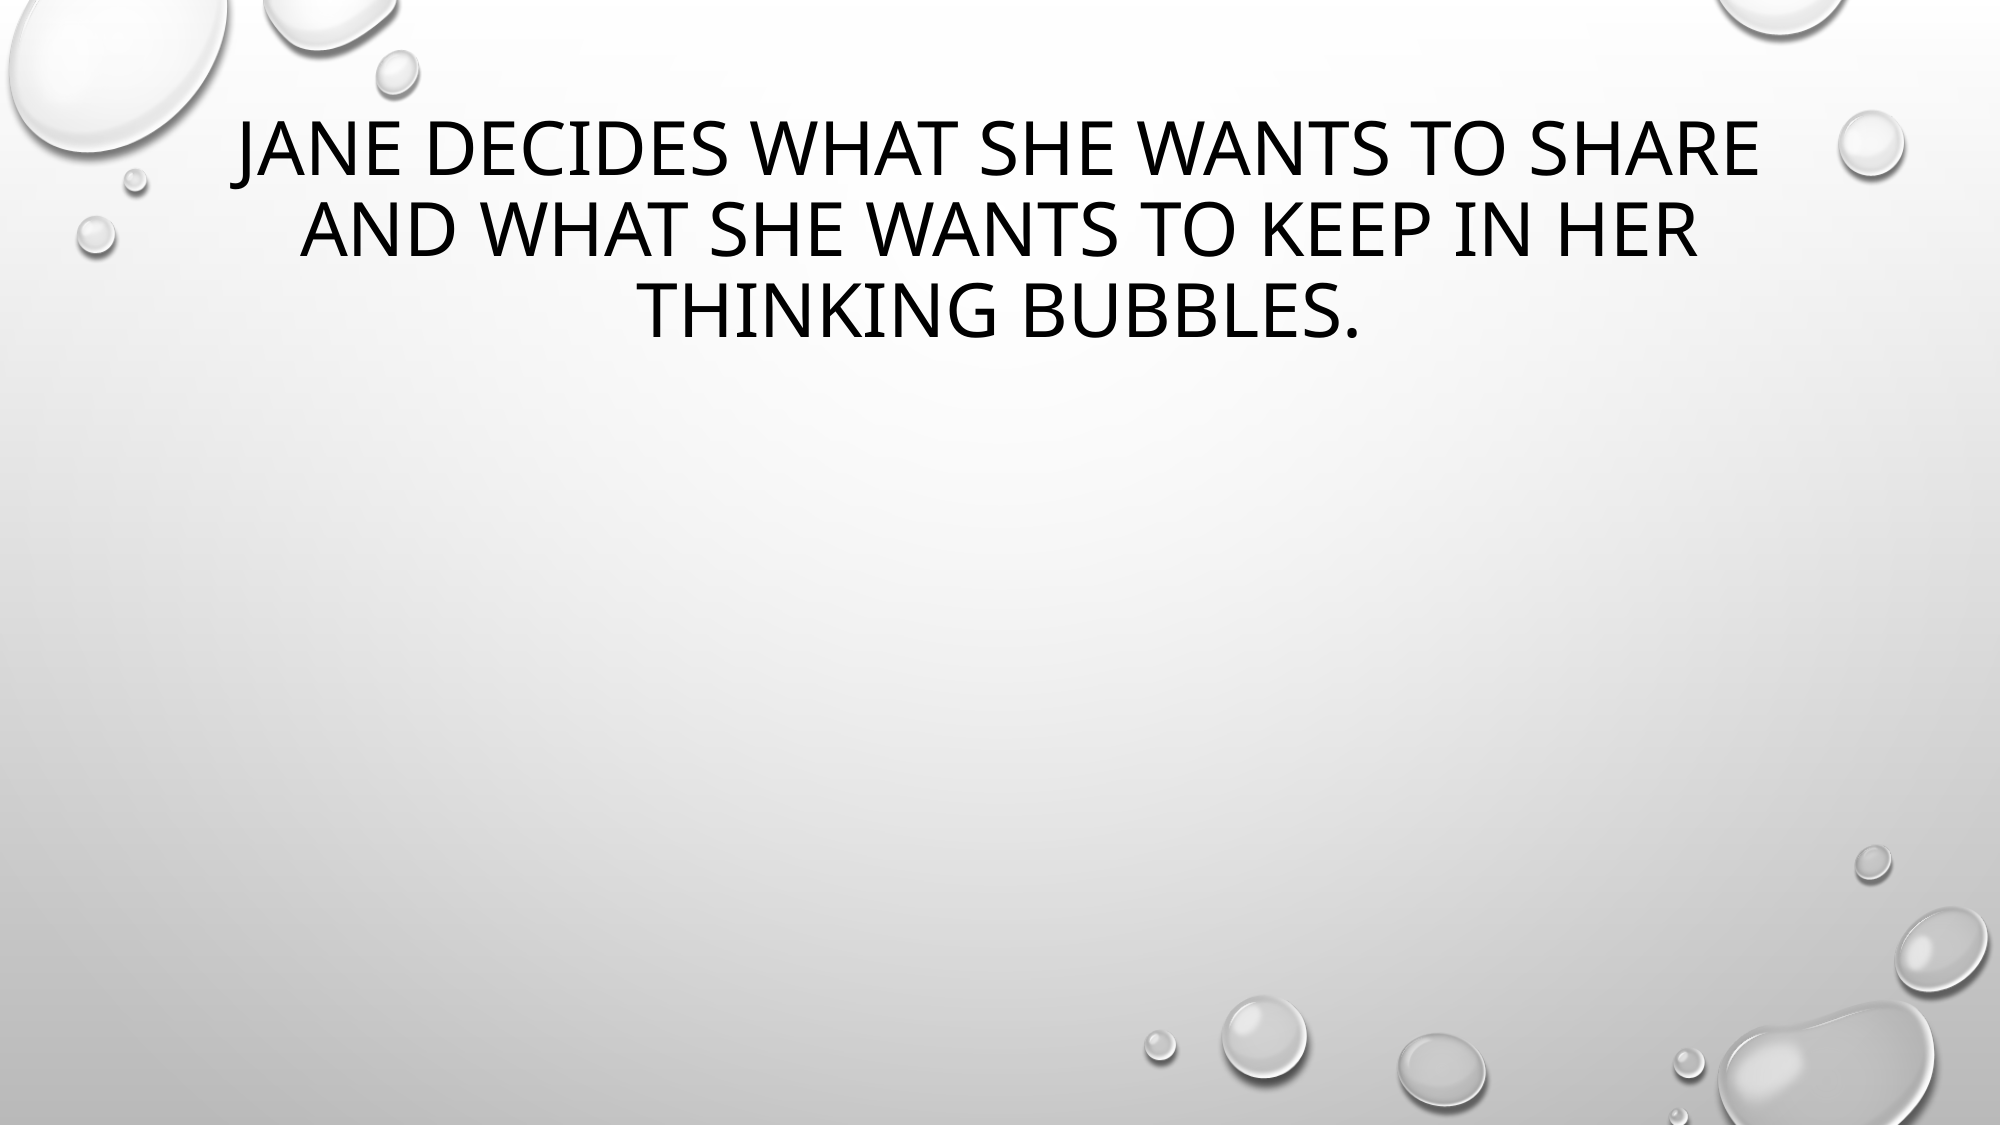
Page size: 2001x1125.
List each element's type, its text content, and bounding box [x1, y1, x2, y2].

picture [0, 0, 2000, 1125]
title Jane decides what she wants to share and what she wants to keep in her thinking bubbles. [149, 101, 1851, 364]
